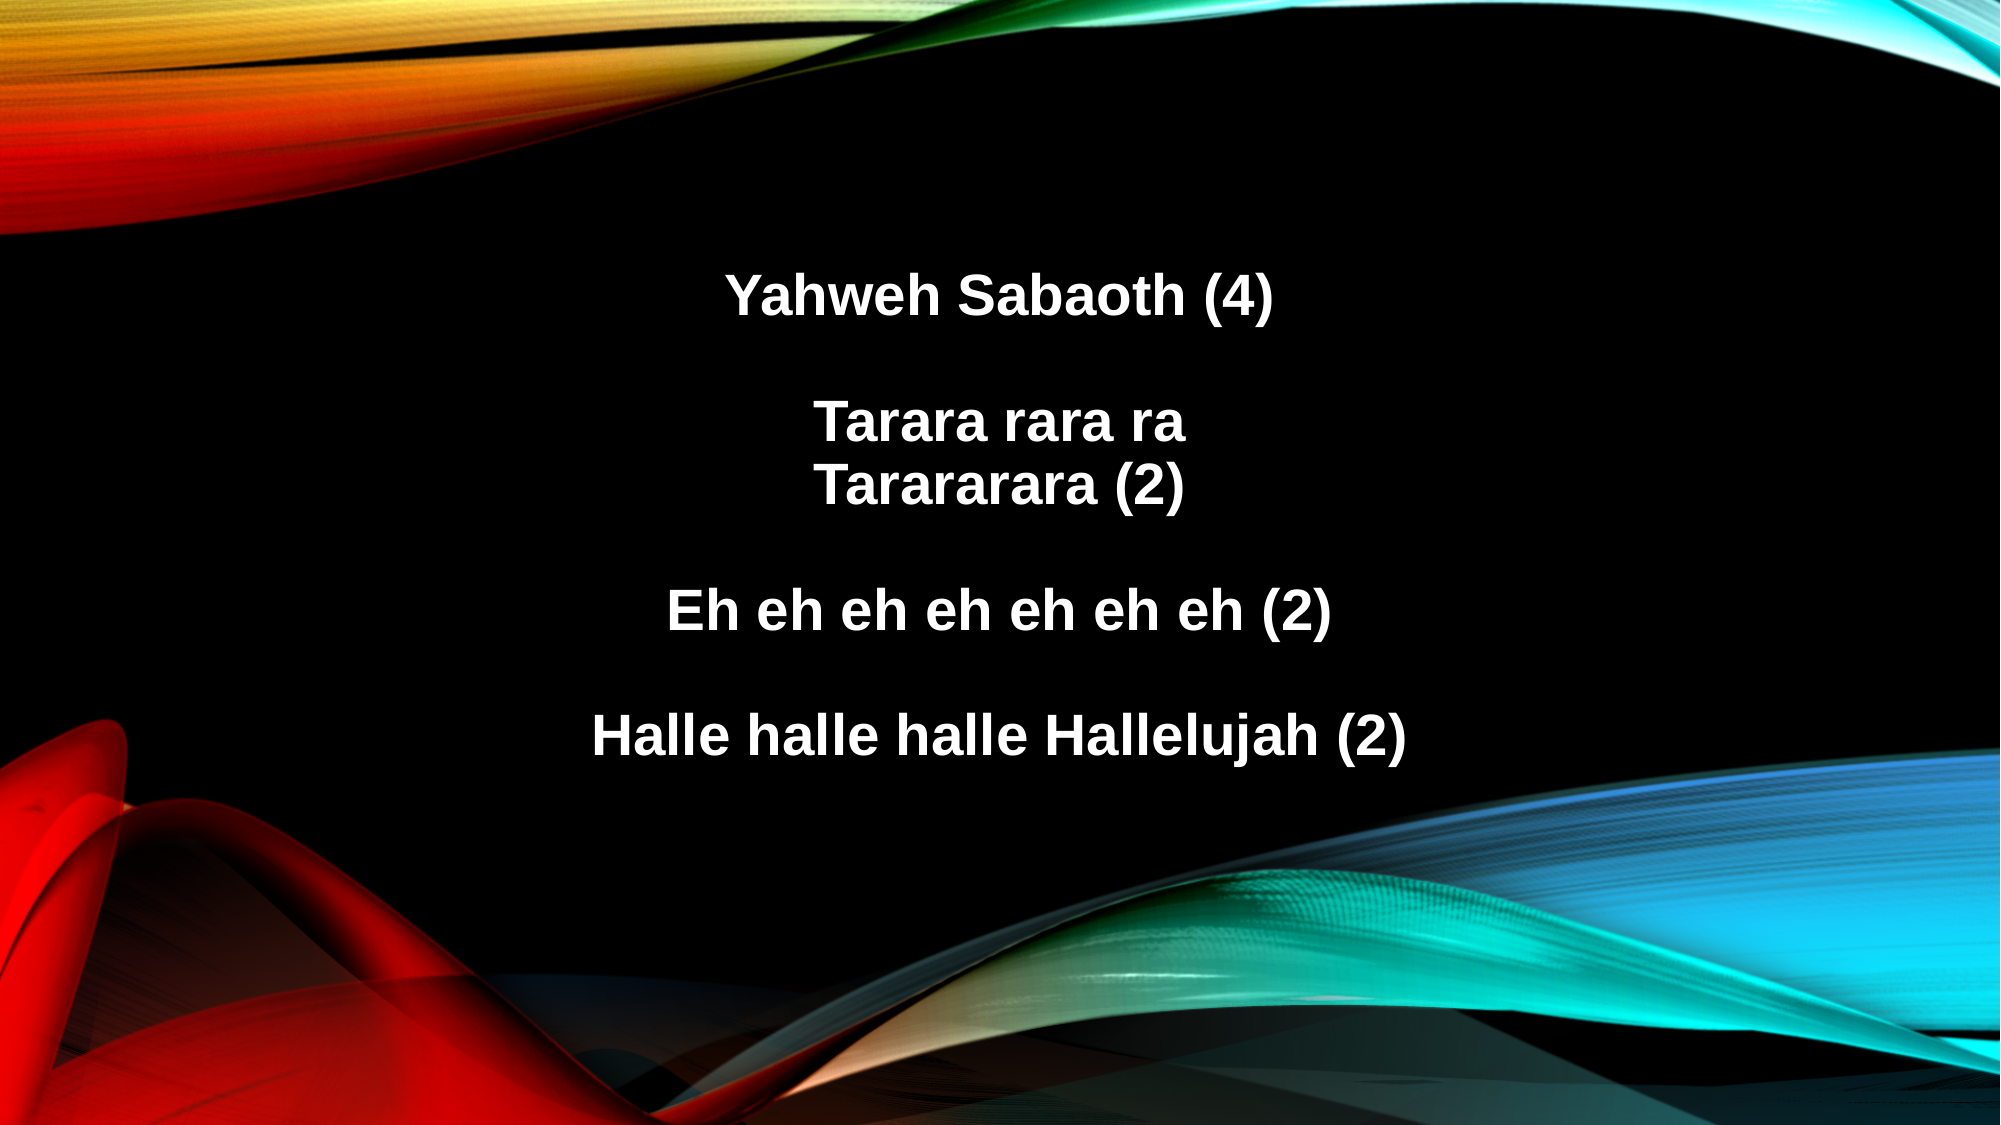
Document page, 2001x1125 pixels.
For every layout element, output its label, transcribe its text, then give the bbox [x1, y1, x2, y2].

subtitle Yahweh Sabaoth (4) Tarara rara ra Tarararara (2) Eh eh eh eh eh eh eh (2) Halle halle halle Hallelujah (2) [0, 0, 2000, 1125]
